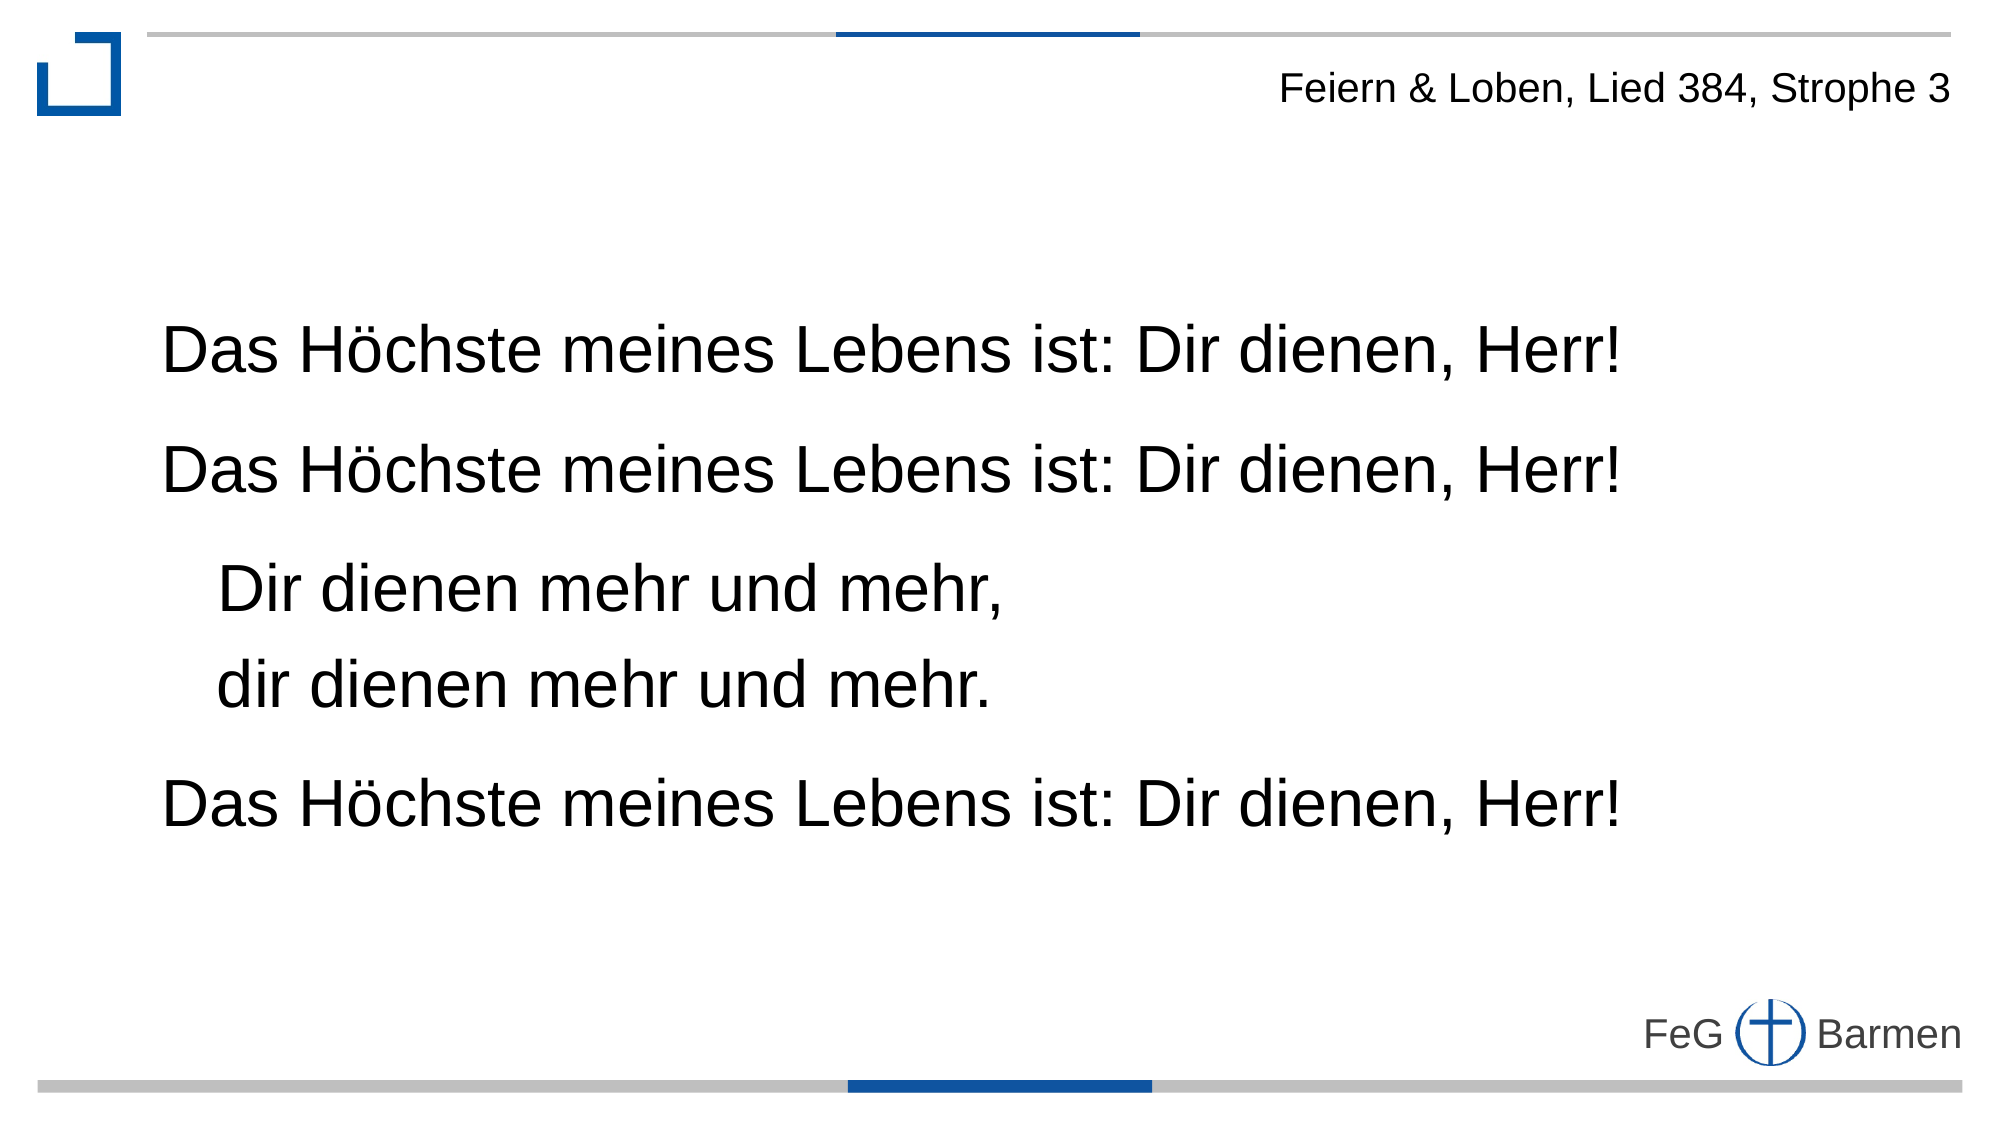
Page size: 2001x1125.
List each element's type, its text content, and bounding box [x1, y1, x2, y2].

picture [1735, 999, 1806, 1066]
text_box Feiern & Loben, Lied 384, Strophe 3 [146, 53, 1952, 112]
text_box Das Höchste meines Lebens ist: Dir dienen, Herr! Das Höchste meines Lebens ist: Dir dienen, Herr! Dir dienen mehr und mehr, dir dienen mehr und mehr. Das Höchste meines Lebens ist: Dir dienen, Herr! [146, 282, 1749, 848]
picture [37, 32, 121, 116]
